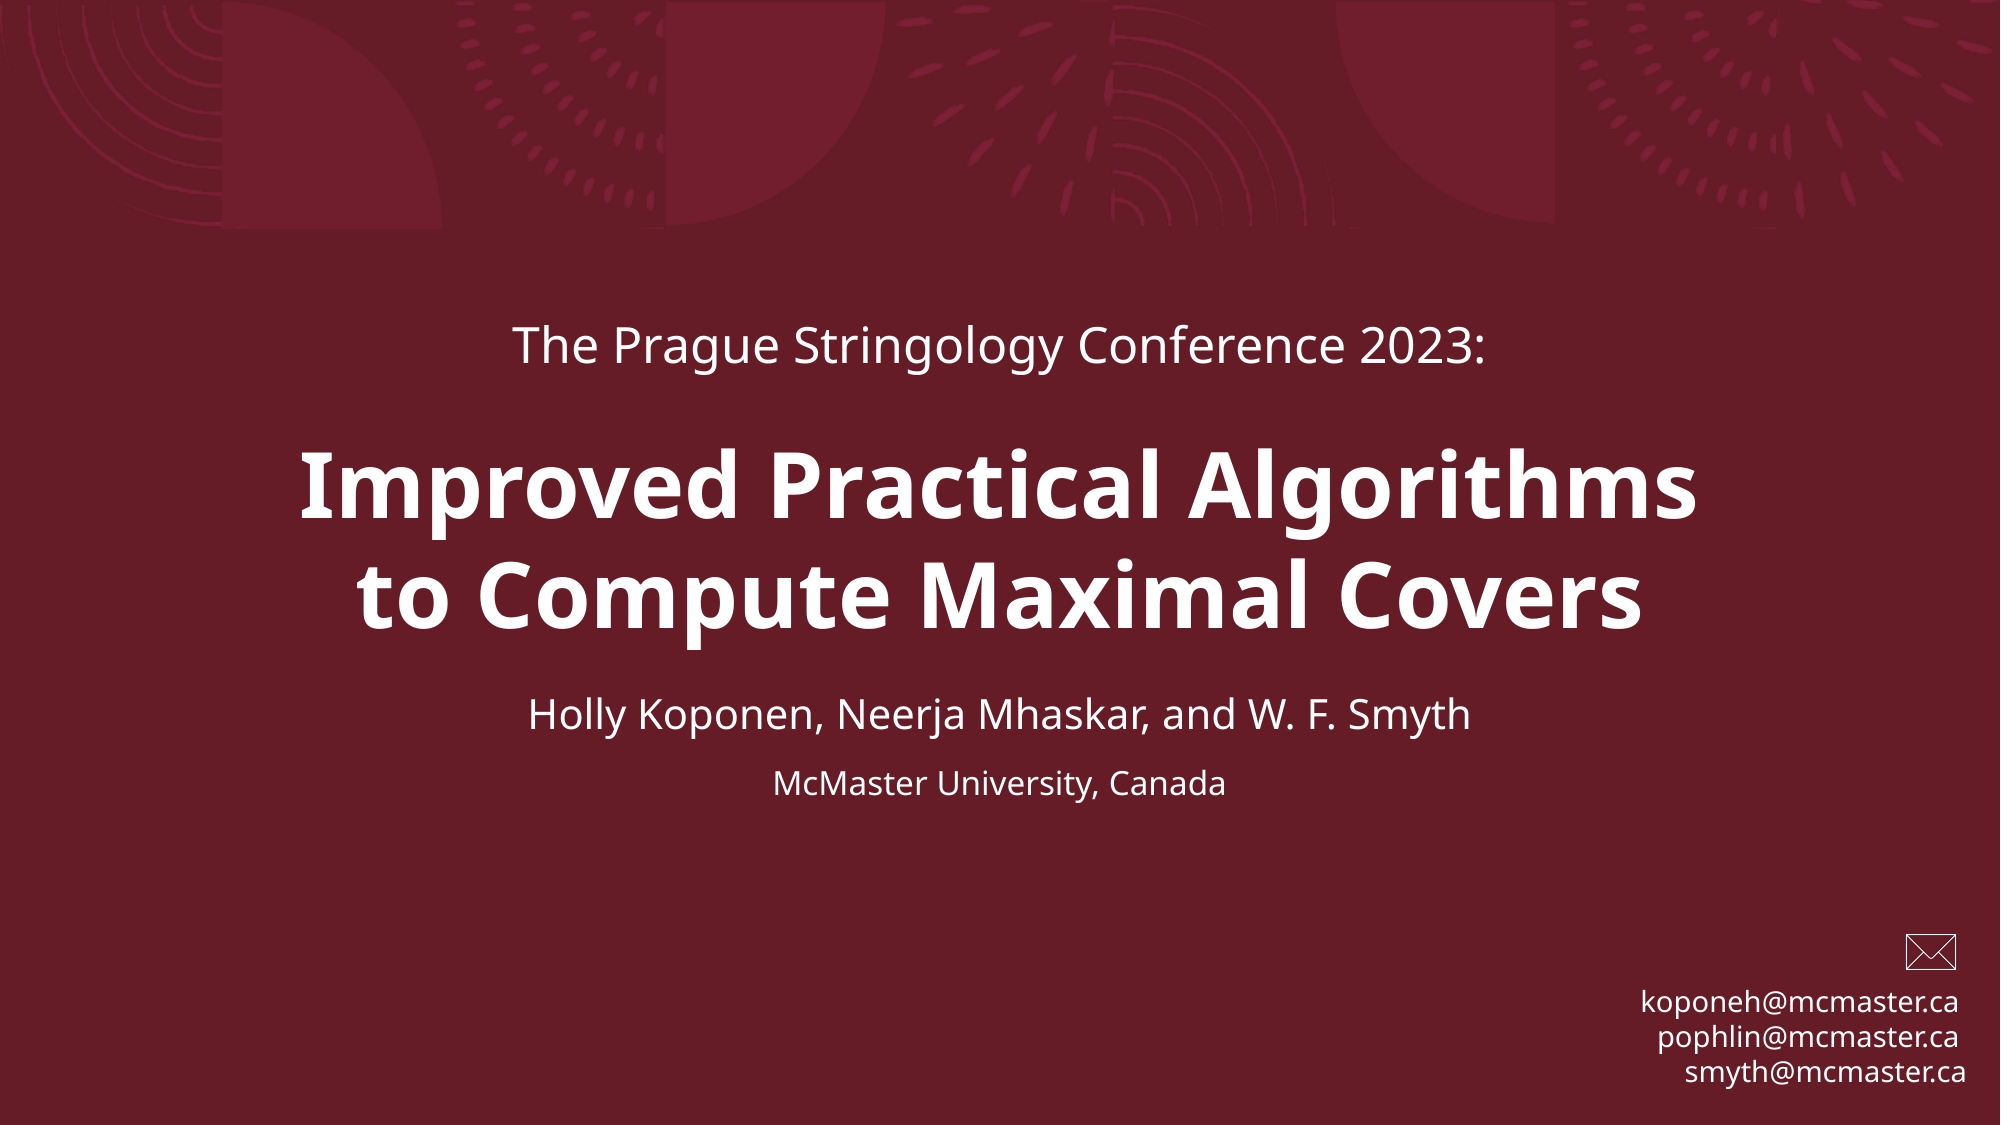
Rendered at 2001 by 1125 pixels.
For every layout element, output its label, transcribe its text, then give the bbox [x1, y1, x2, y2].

text_box koponeh@mcmaster.ca pophlin@mcmaster.ca smyth@mcmaster.ca [1605, 940, 1983, 1096]
picture [1899, 920, 1963, 984]
text_box The Prague Stringology Conference 2023: [414, 305, 1586, 381]
title Improved Practical Algorithms to Compute Maximal Covers [249, 262, 1750, 655]
subtitle Holly Koponen, Neerja Mhaskar, and W. F. Smyth McMaster University, Canada [249, 674, 1750, 941]
